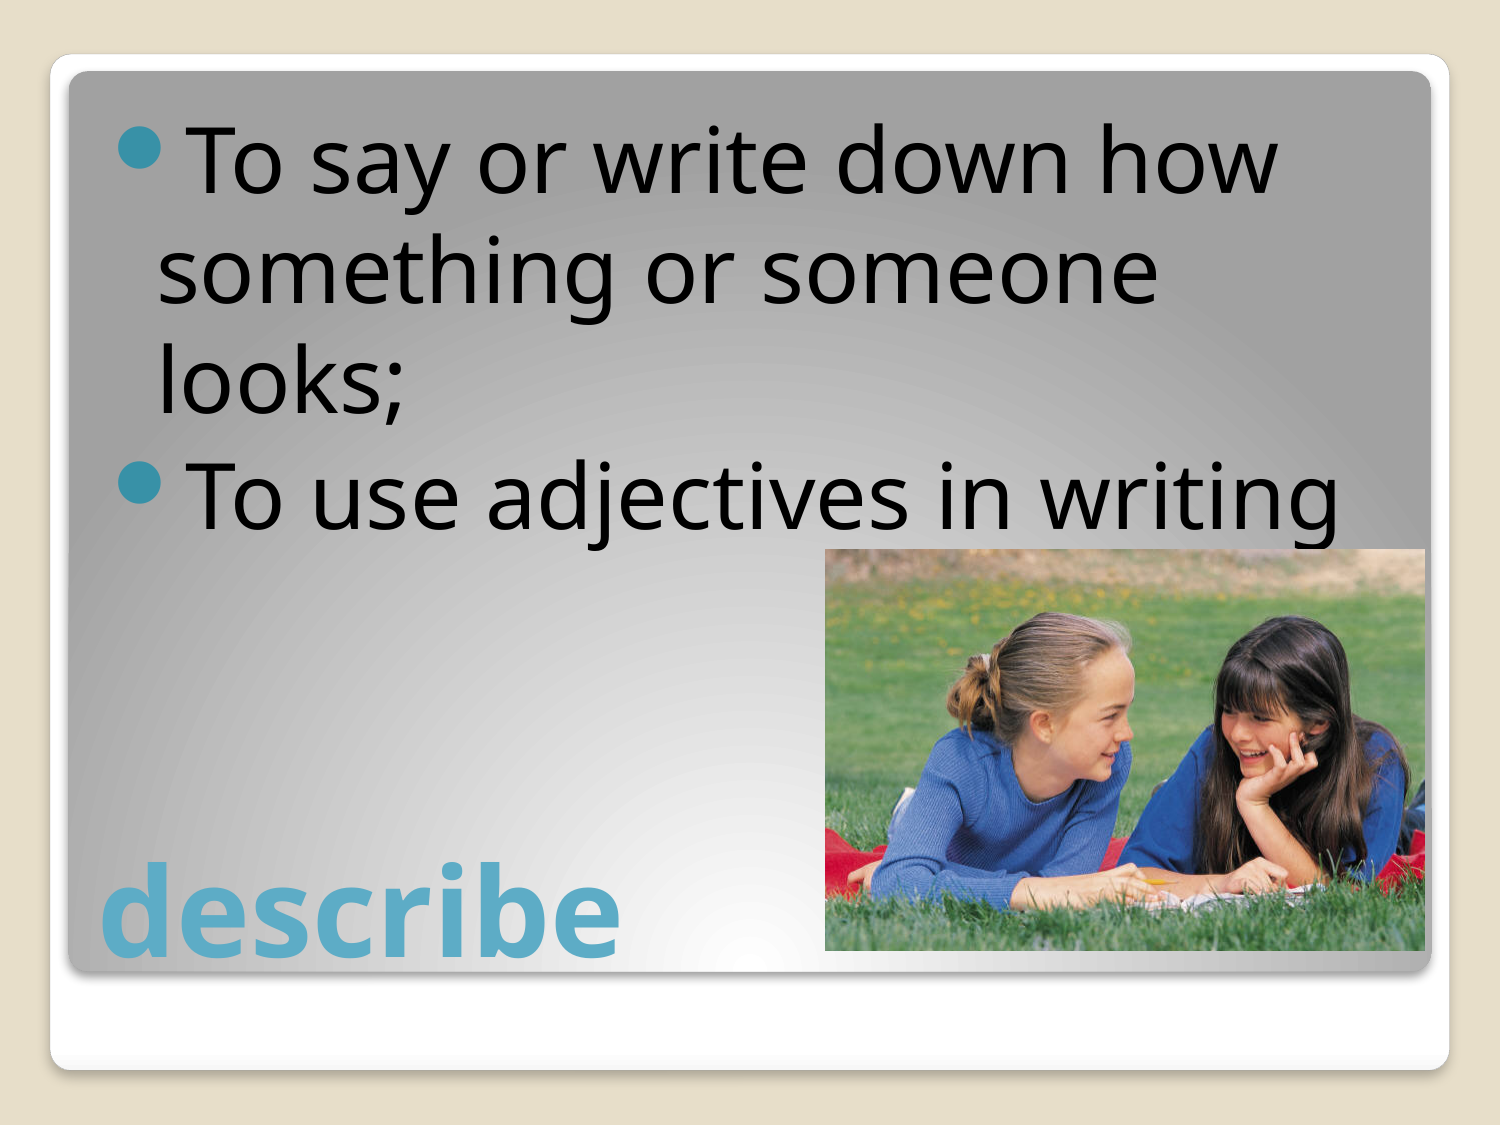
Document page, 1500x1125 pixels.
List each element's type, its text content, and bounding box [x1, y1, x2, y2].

title describe [82, 817, 1425, 990]
list To say or write down how something or someone looks; To use adjectives in writing [82, 86, 1425, 774]
picture [824, 549, 1426, 952]
